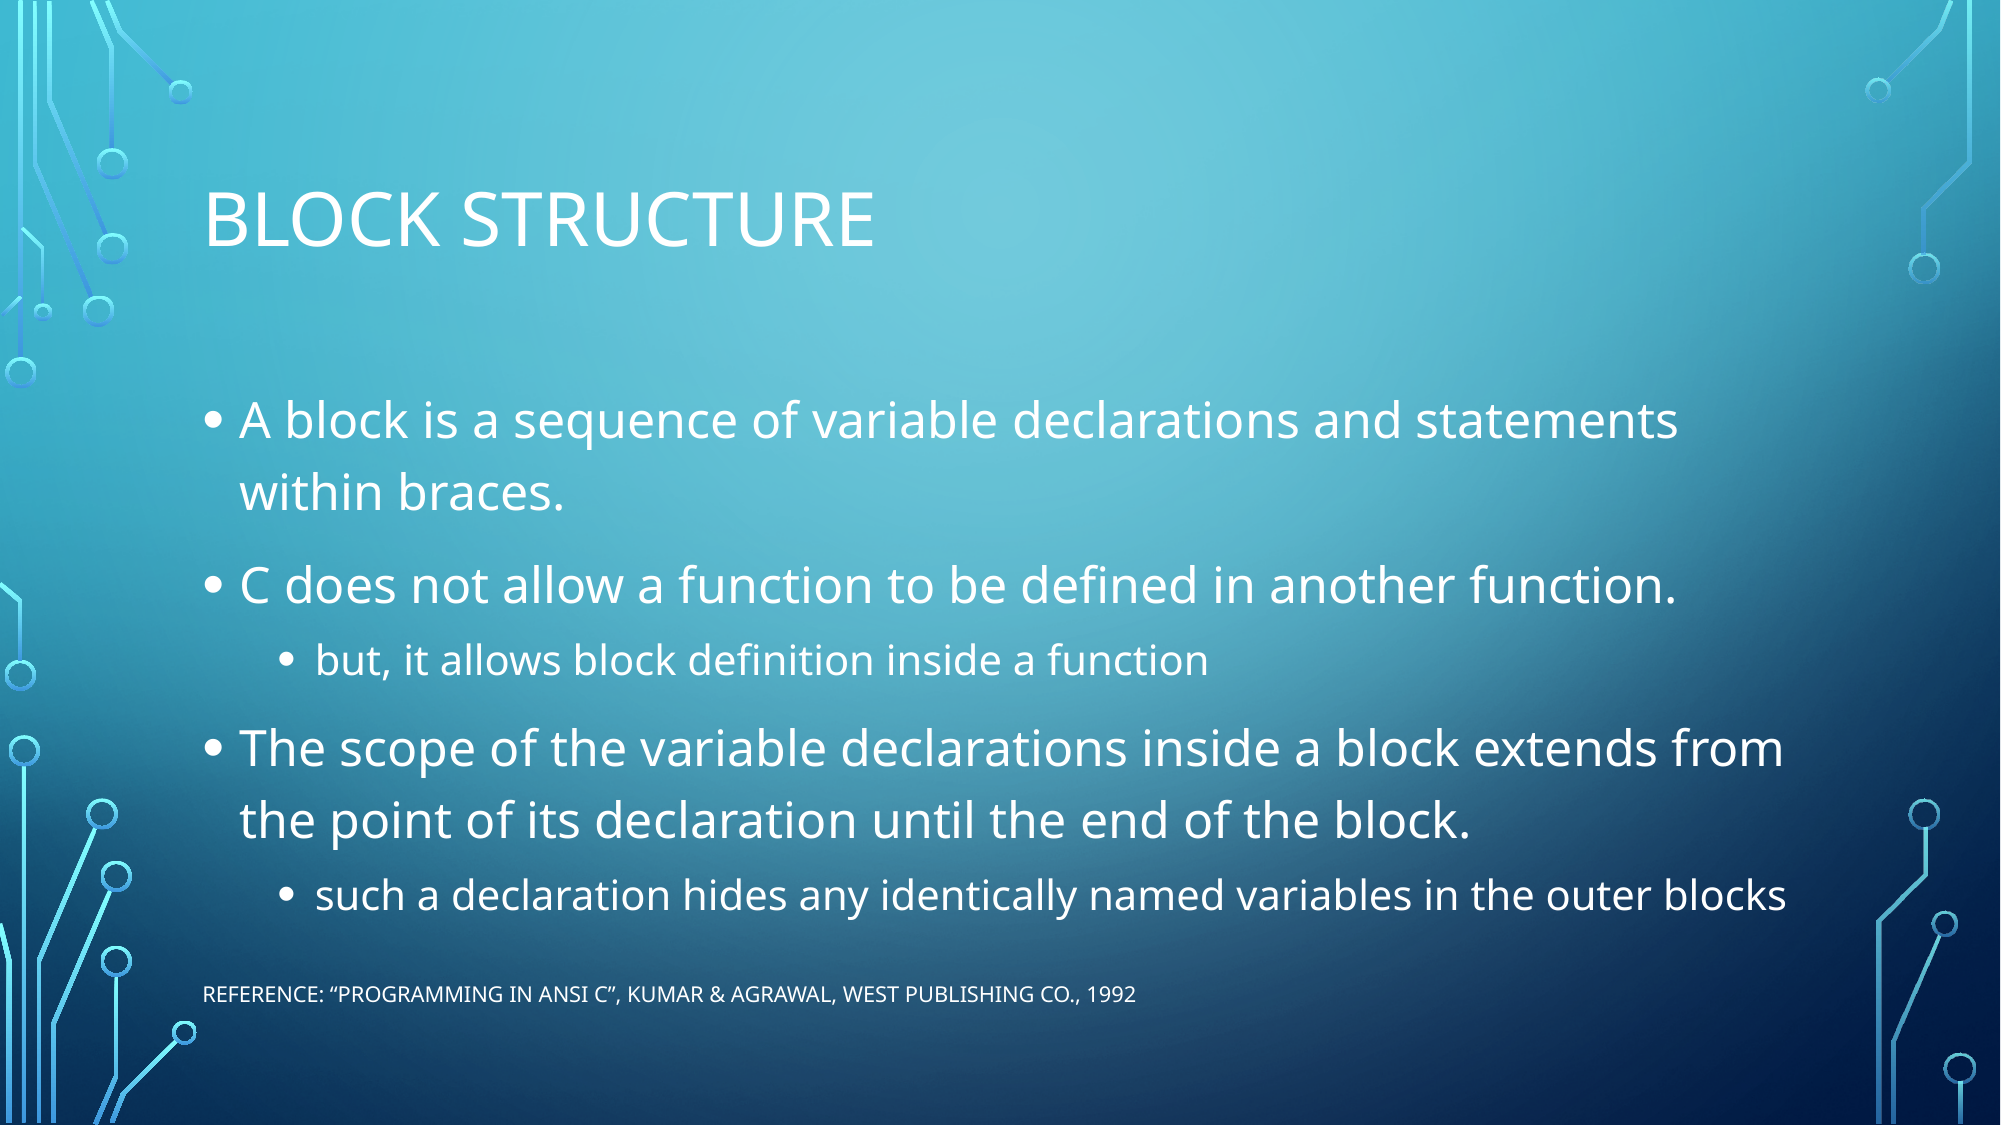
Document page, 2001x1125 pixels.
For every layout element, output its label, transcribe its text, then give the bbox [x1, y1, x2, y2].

title block structure [187, 101, 1813, 344]
list A block is a sequence of variable declarations and statements within braces. C does not allow a function to be defined in another function. but, it allows block definition inside a function The scope of the variable declarations inside a block extends from the point of its declaration until the end of the block. such a declaration hides any identically named variables in the outer blocks [187, 369, 1813, 950]
footer Reference: “Programming in ANSI C”, Kumar & Agrawal, West Publishing Co., 1992 [187, 965, 1211, 1025]
